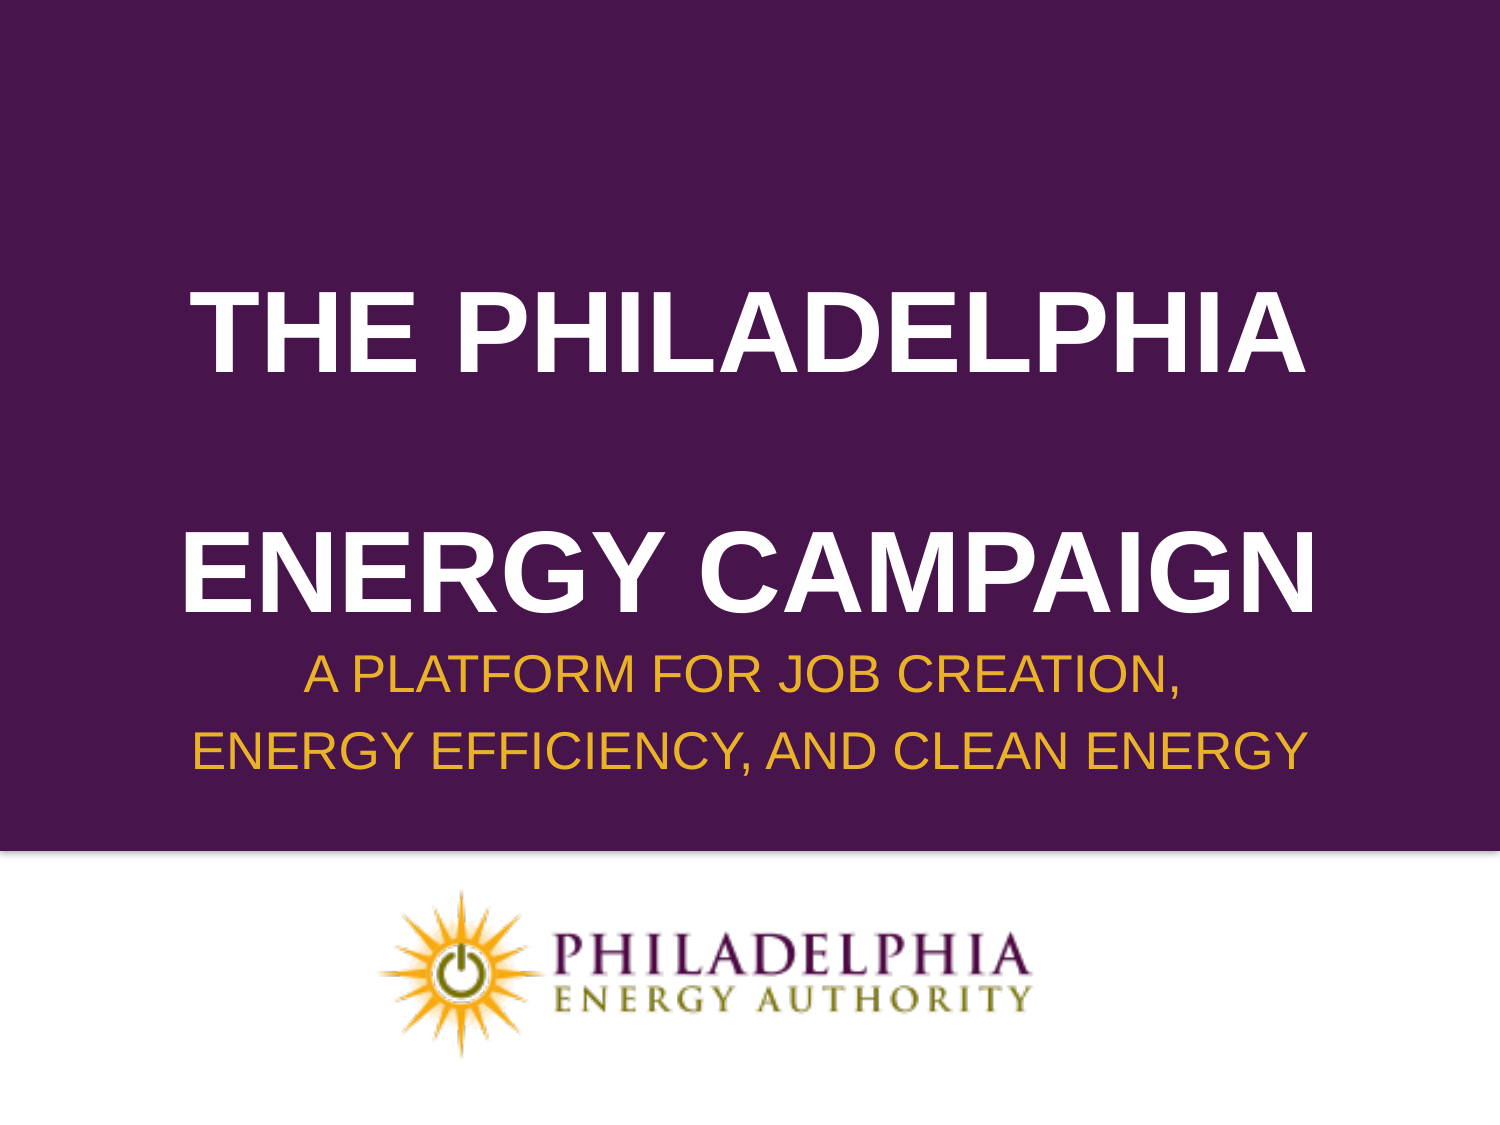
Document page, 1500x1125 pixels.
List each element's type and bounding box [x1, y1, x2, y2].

text_box [0, 0, 1500, 852]
picture [169, 841, 1305, 1078]
